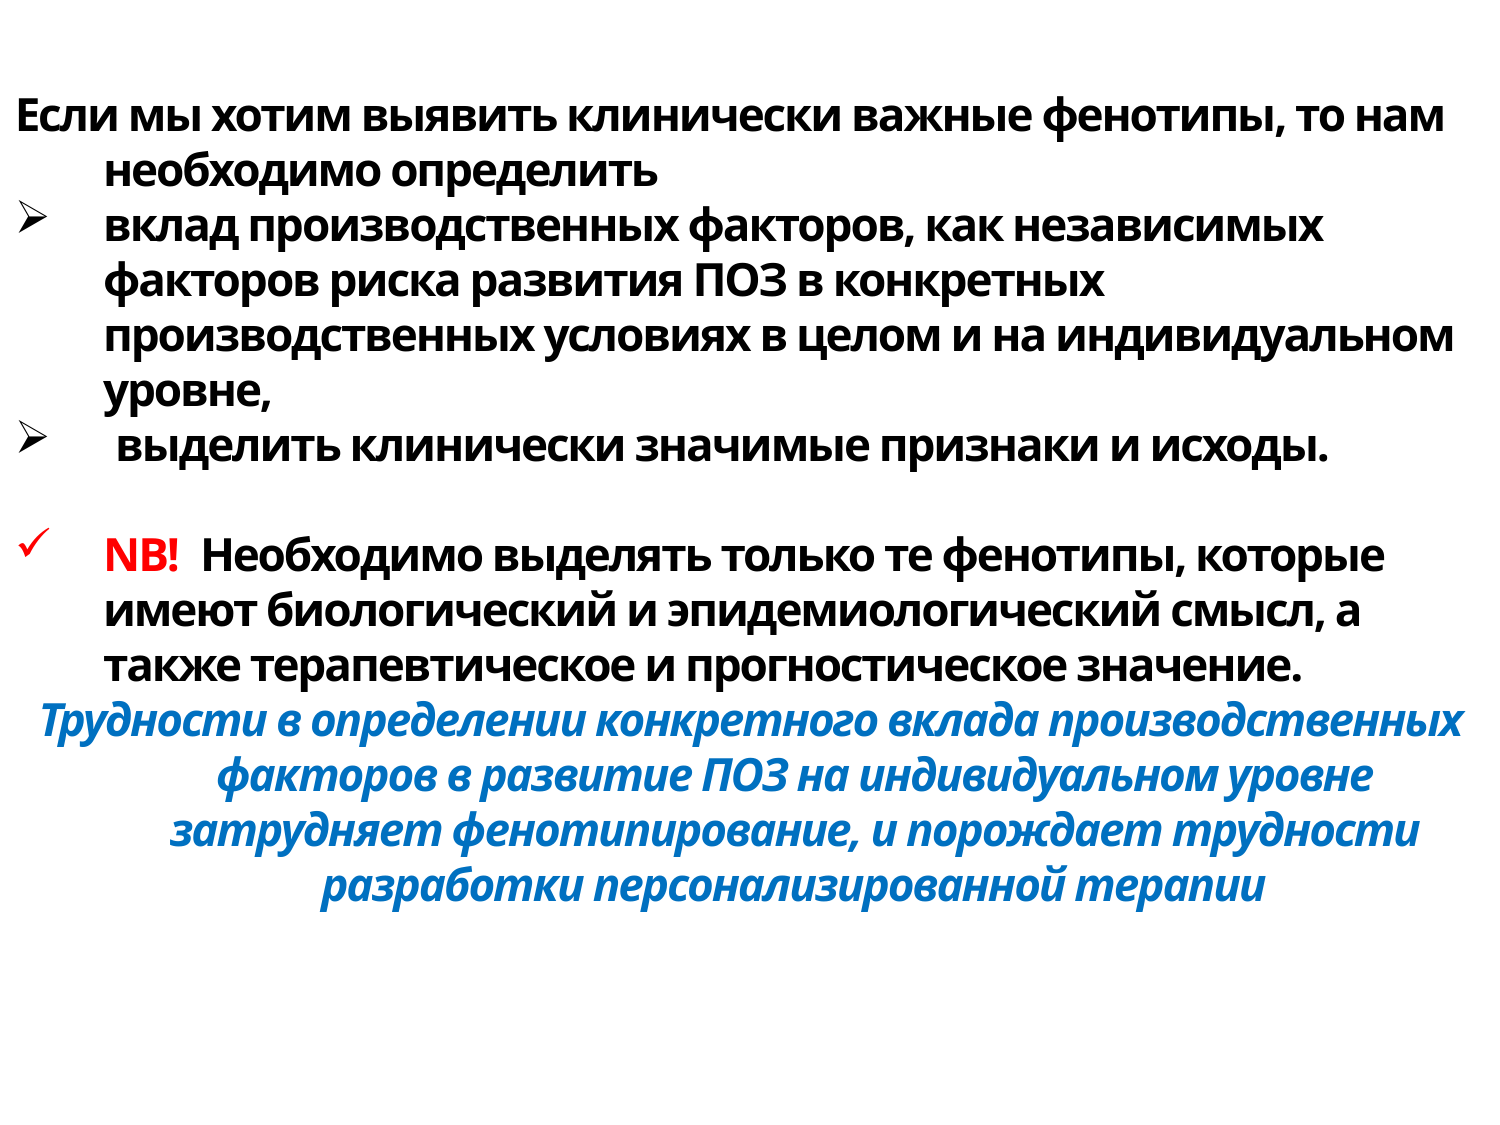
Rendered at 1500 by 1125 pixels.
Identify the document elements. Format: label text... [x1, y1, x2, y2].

text_box Если мы хотим выявить клинически важные фенотипы, то нам необходимо определить вклад производственных факторов, как независимых факторов риска развития ПОЗ в конкретных производственных условиях в целом и на индивидуальном уровне, выделить клинически значимые признаки и исходы. NB! Необходимо выделять только те фенотипы, которые имеют биологический и эпидемиологический смысл, а также терапевтическое и прогностическое значение. Трудности в определении конкретного вклада производственных факторов в развитие ПОЗ на индивидуальном уровне затрудняет фенотипирование, и порождает трудности разработки персонализированной терапии [0, 78, 1500, 918]
